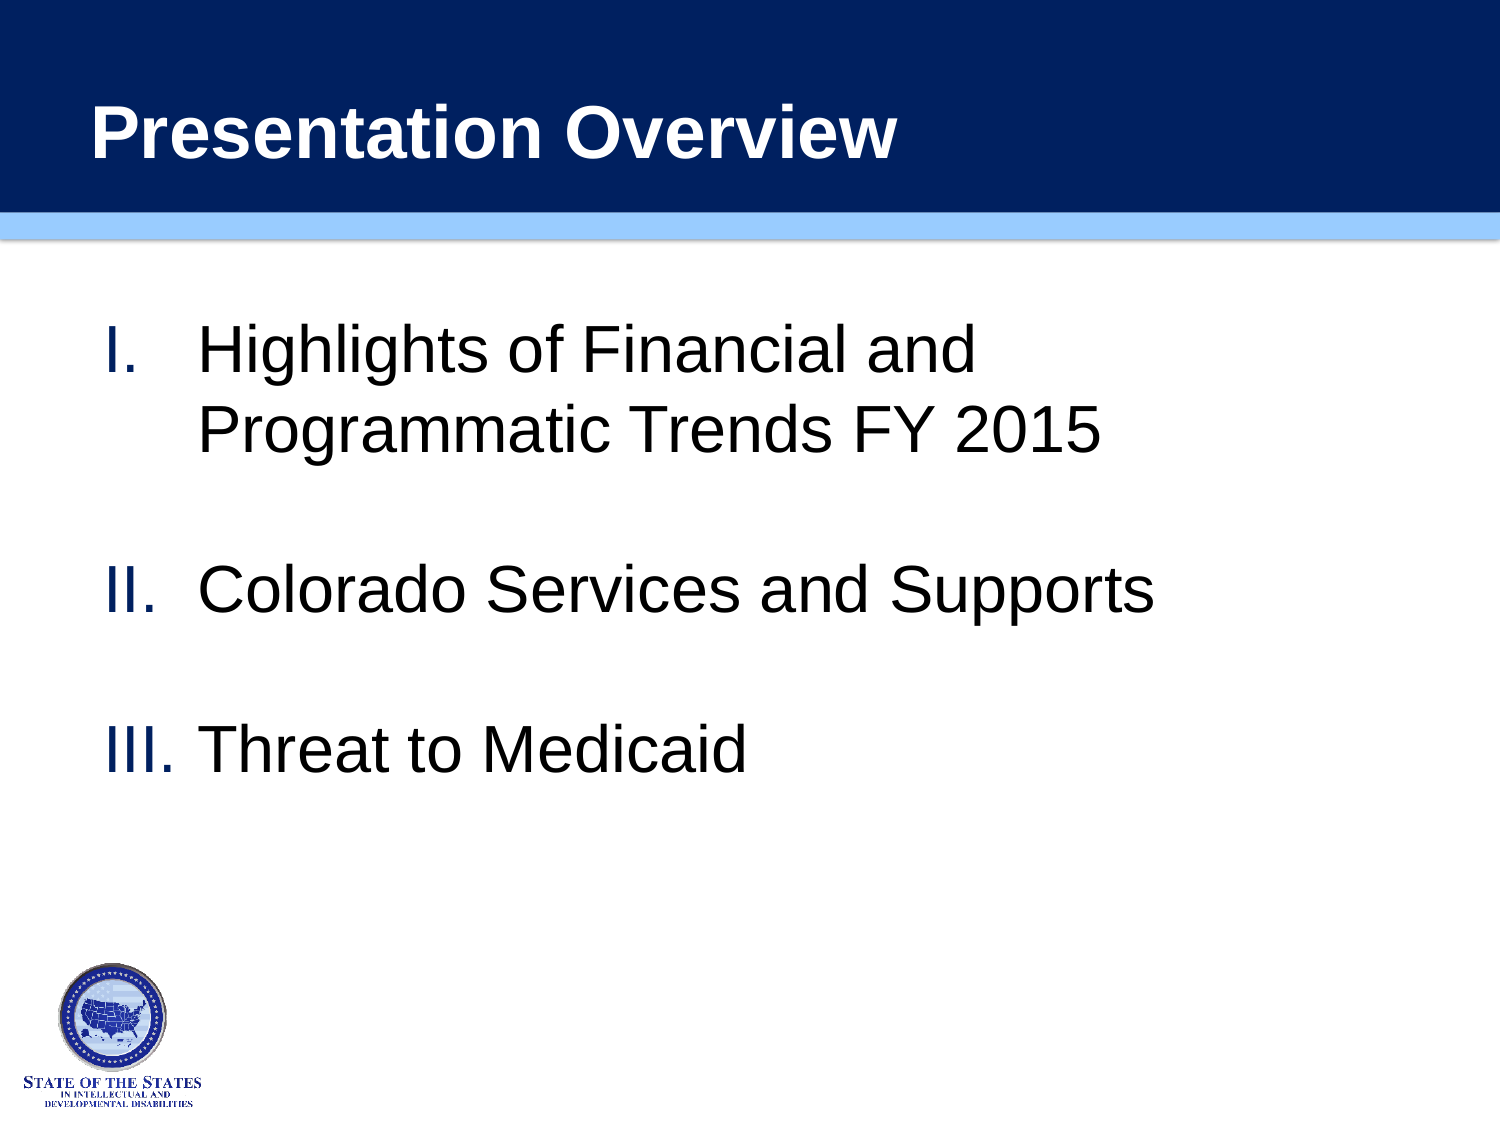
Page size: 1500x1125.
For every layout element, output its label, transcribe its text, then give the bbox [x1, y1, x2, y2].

title Presentation Overview [75, 25, 1425, 231]
picture [24, 963, 201, 1113]
list Highlights of Financial and Programmatic Trends FY 2015 Colorado Services and Supports Threat to Medicaid [75, 291, 1425, 1050]
